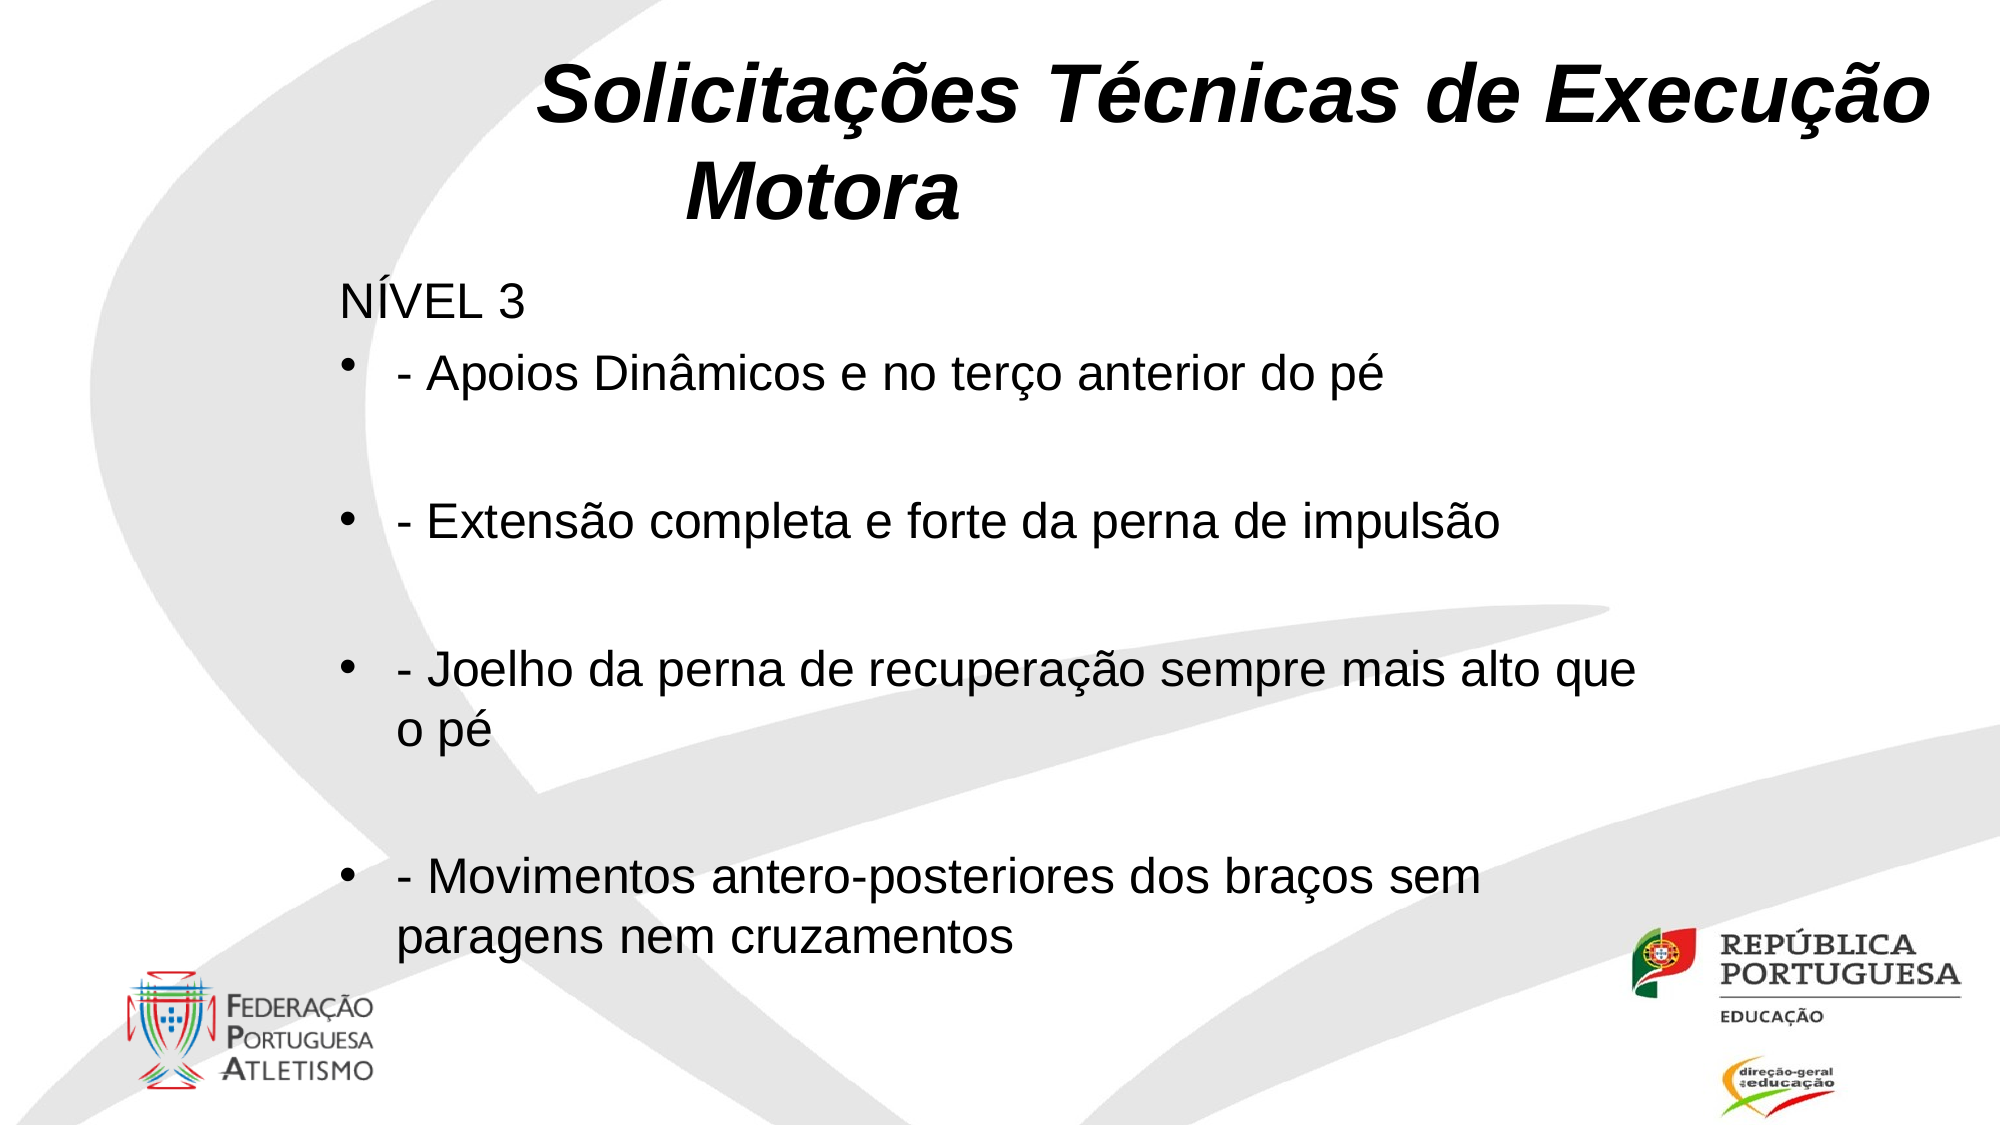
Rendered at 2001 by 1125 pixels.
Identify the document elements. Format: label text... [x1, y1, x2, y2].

title Solicitações Técnicas de Execução Motora [370, 34, 2000, 237]
picture [15, 0, 2000, 1125]
text_box NÍVEL 3 - Apoios Dinâmicos e no terço anterior do pé - Extensão completa e forte da perna de impulsão - Joelho da perna de recuperação sempre mais alto que o pé - Movimentos antero-posteriores dos braços sem paragens nem cruzamentos [337, 254, 1642, 964]
